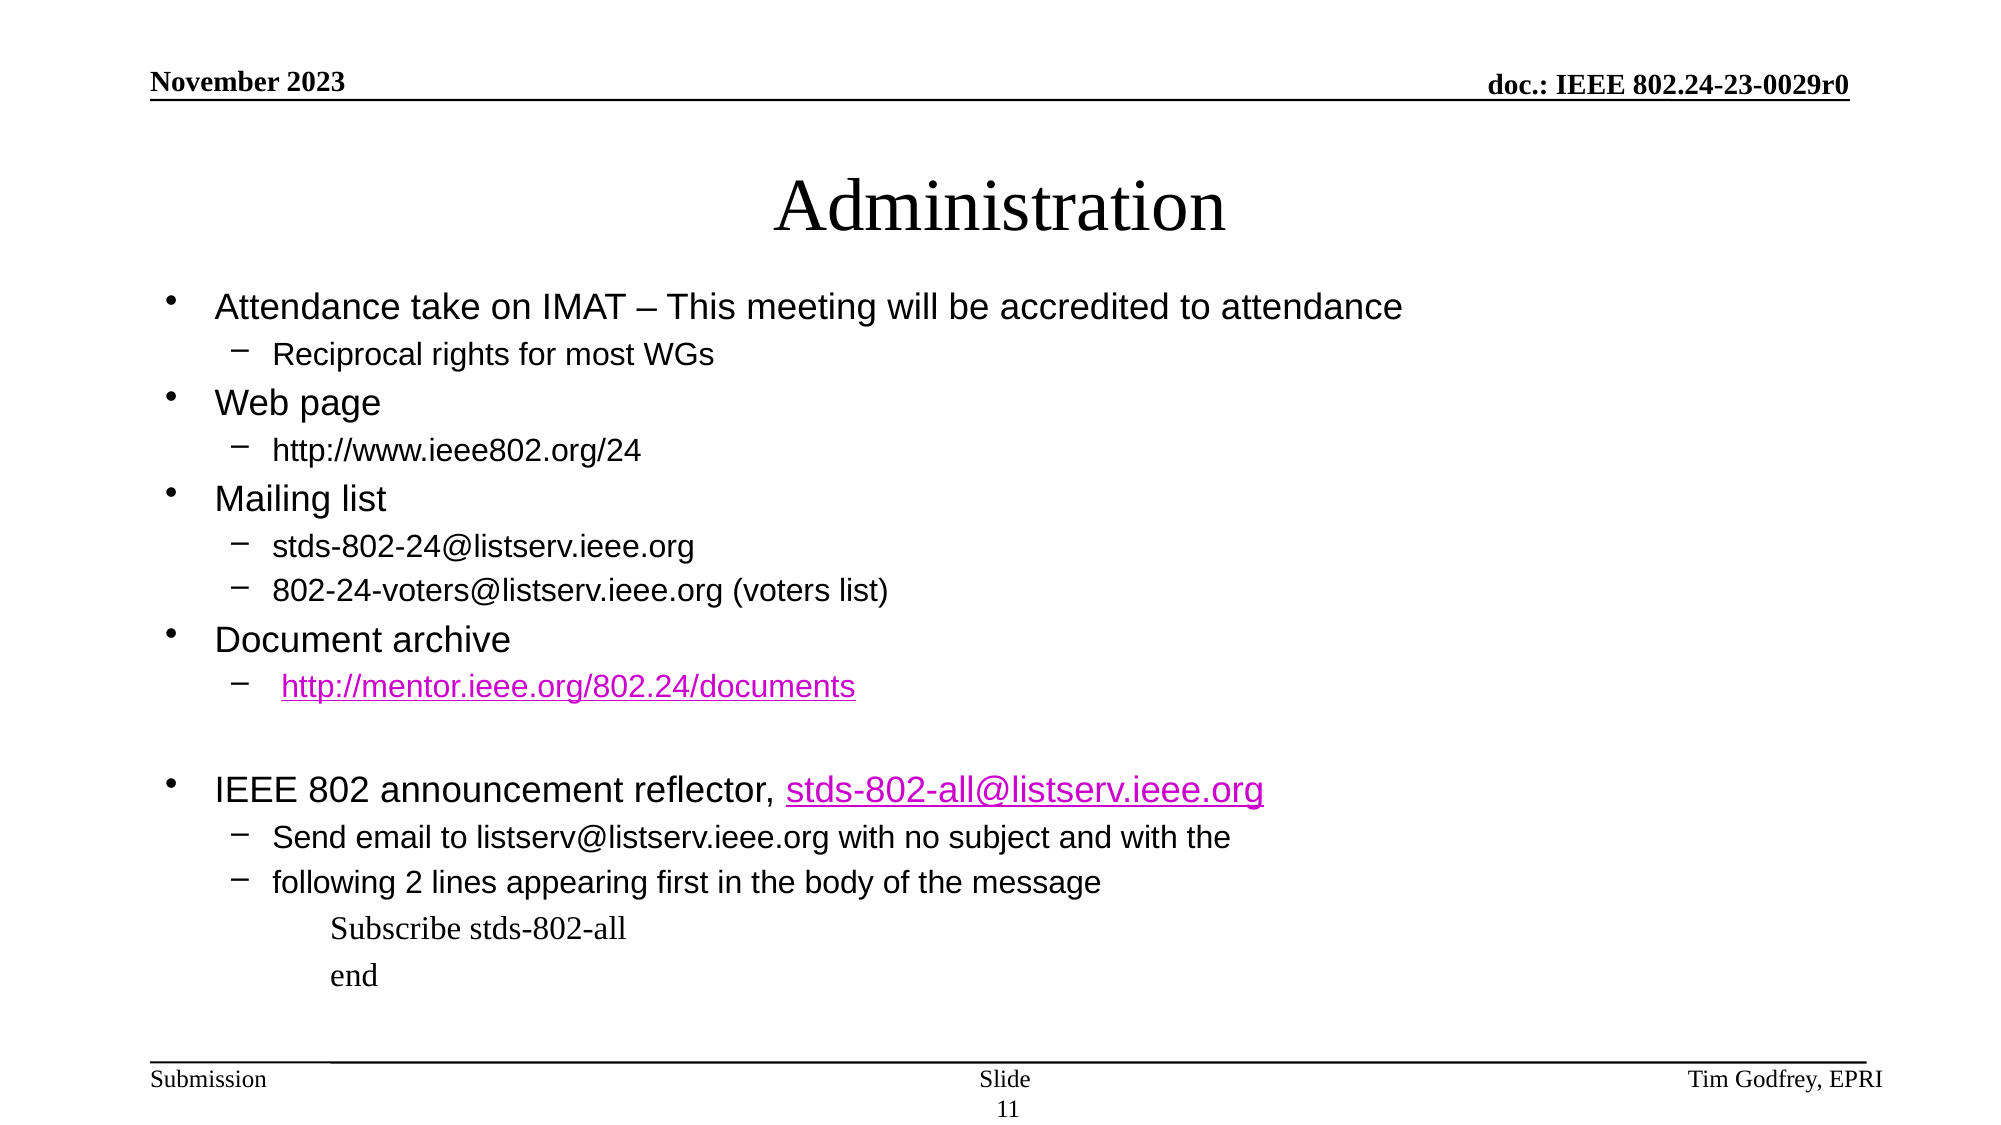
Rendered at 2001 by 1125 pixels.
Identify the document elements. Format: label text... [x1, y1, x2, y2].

title Administration [150, 112, 1850, 275]
list Attendance take on IMAT – This meeting will be accredited to attendance Reciprocal rights for most WGs Web page http://www.ieee802.org/24 Mailing list stds-802-24@listserv.ieee.org 802-24-voters@listserv.ieee.org (voters list) Document archive http://mentor.ieee.org/802.24/documents IEEE 802 announcement reflector, stds-802-all@listserv.ieee.org Send email to listserv@listserv.ieee.org with no subject and with the following 2 lines appearing first in the body of the message Subscribe stds-802-all end [150, 275, 1884, 1013]
footer Tim Godfrey, EPRI [1200, 1062, 1884, 1108]
slide_number Slide 11 [972, 1062, 1044, 1093]
